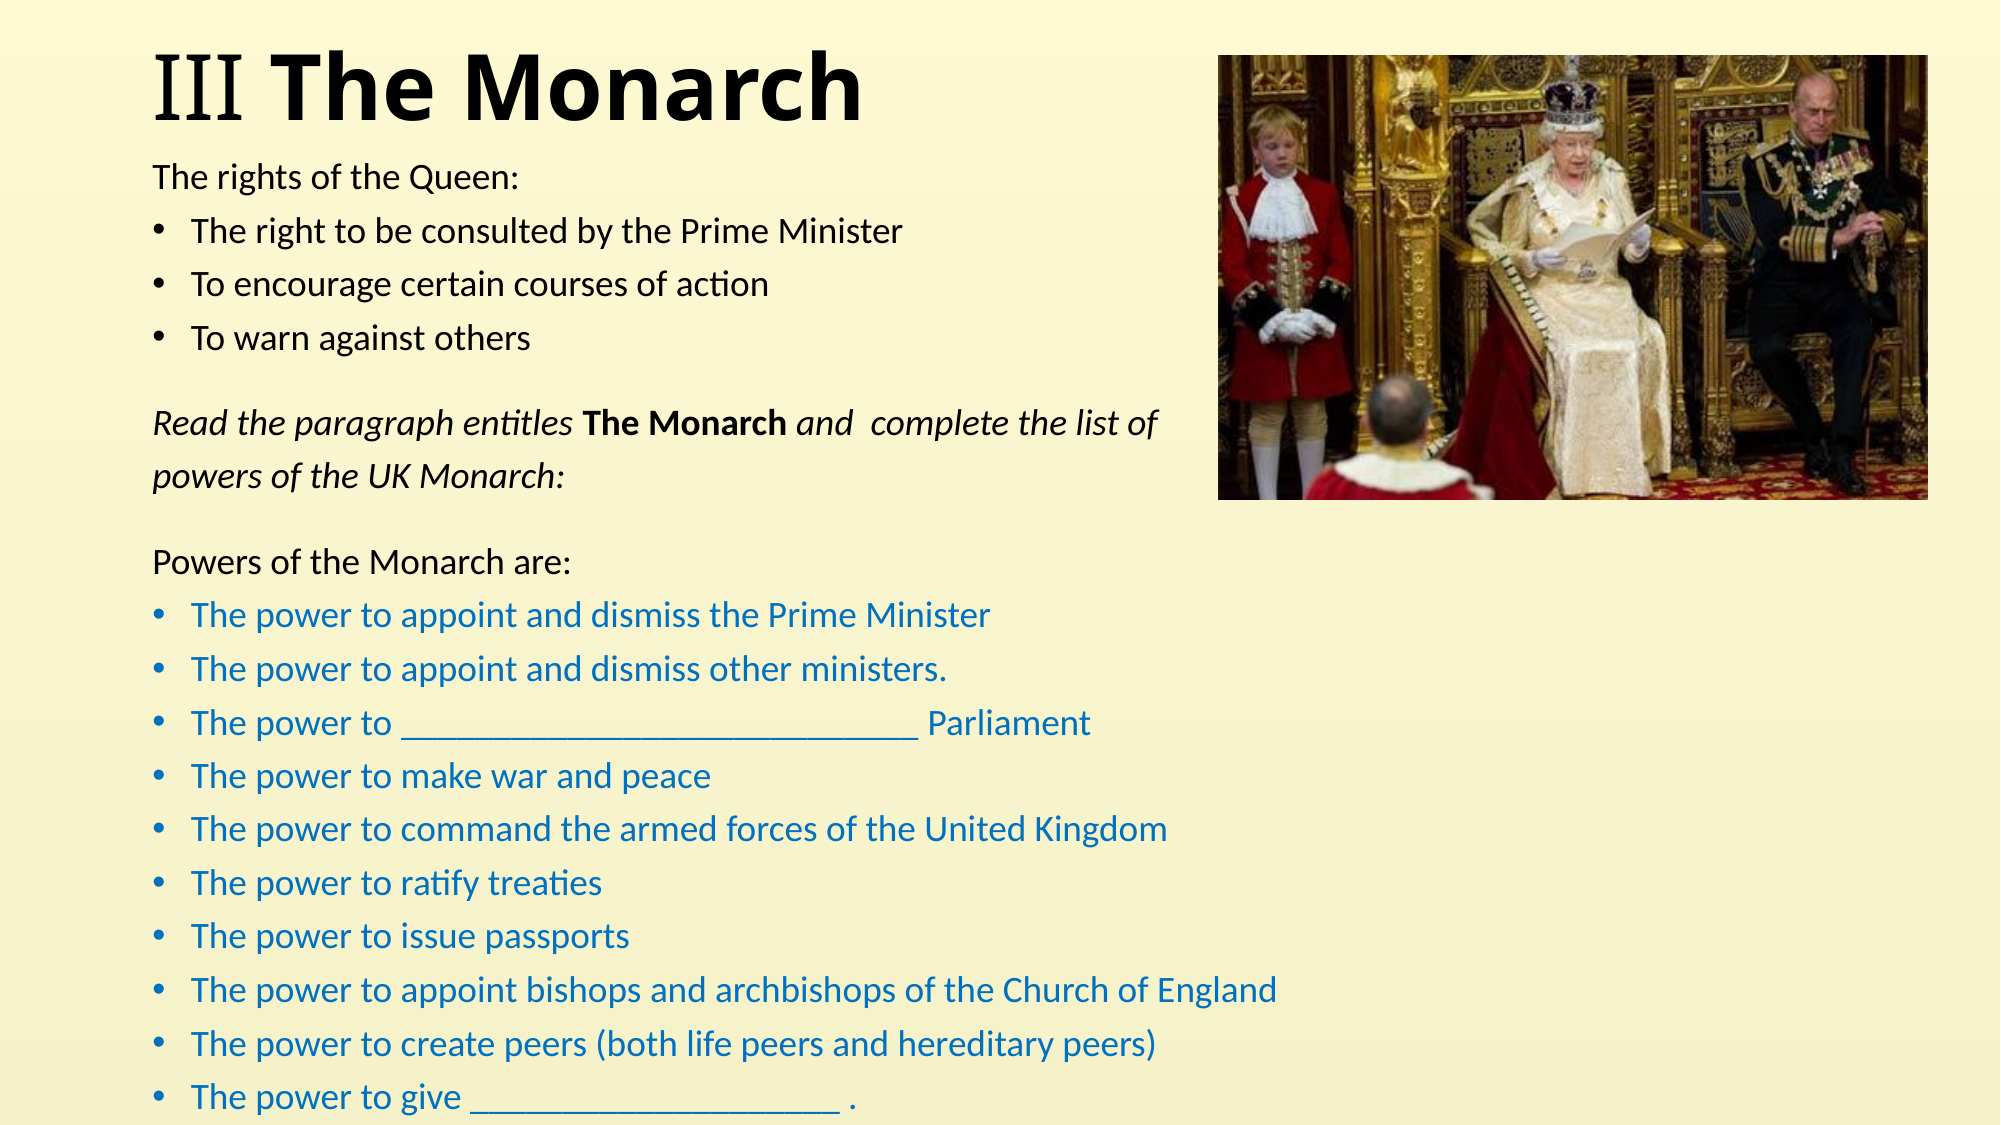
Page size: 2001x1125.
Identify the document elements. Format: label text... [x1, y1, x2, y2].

picture [1218, 55, 1928, 500]
title III The Monarch [137, 31, 1863, 149]
list The rights of the Queen: The right to be consulted by the Prime Minister To encourage certain courses of action To warn against others Read the paragraph entitles The Monarch and complete the list of powers of the UK Monarch: Powers of the Monarch are: The power to appoint and dismiss the Prime Minister The power to appoint and dismiss other ministers. The power to ____________________________ Parliament The power to make war and peace The power to command the armed forces of the United Kingdom The power to ratify treaties The power to issue passports The power to appoint bishops and archbishops of the Church of England The power to create peers (both life peers and hereditary peers) The power to give ____________________ . [137, 149, 1863, 1125]
